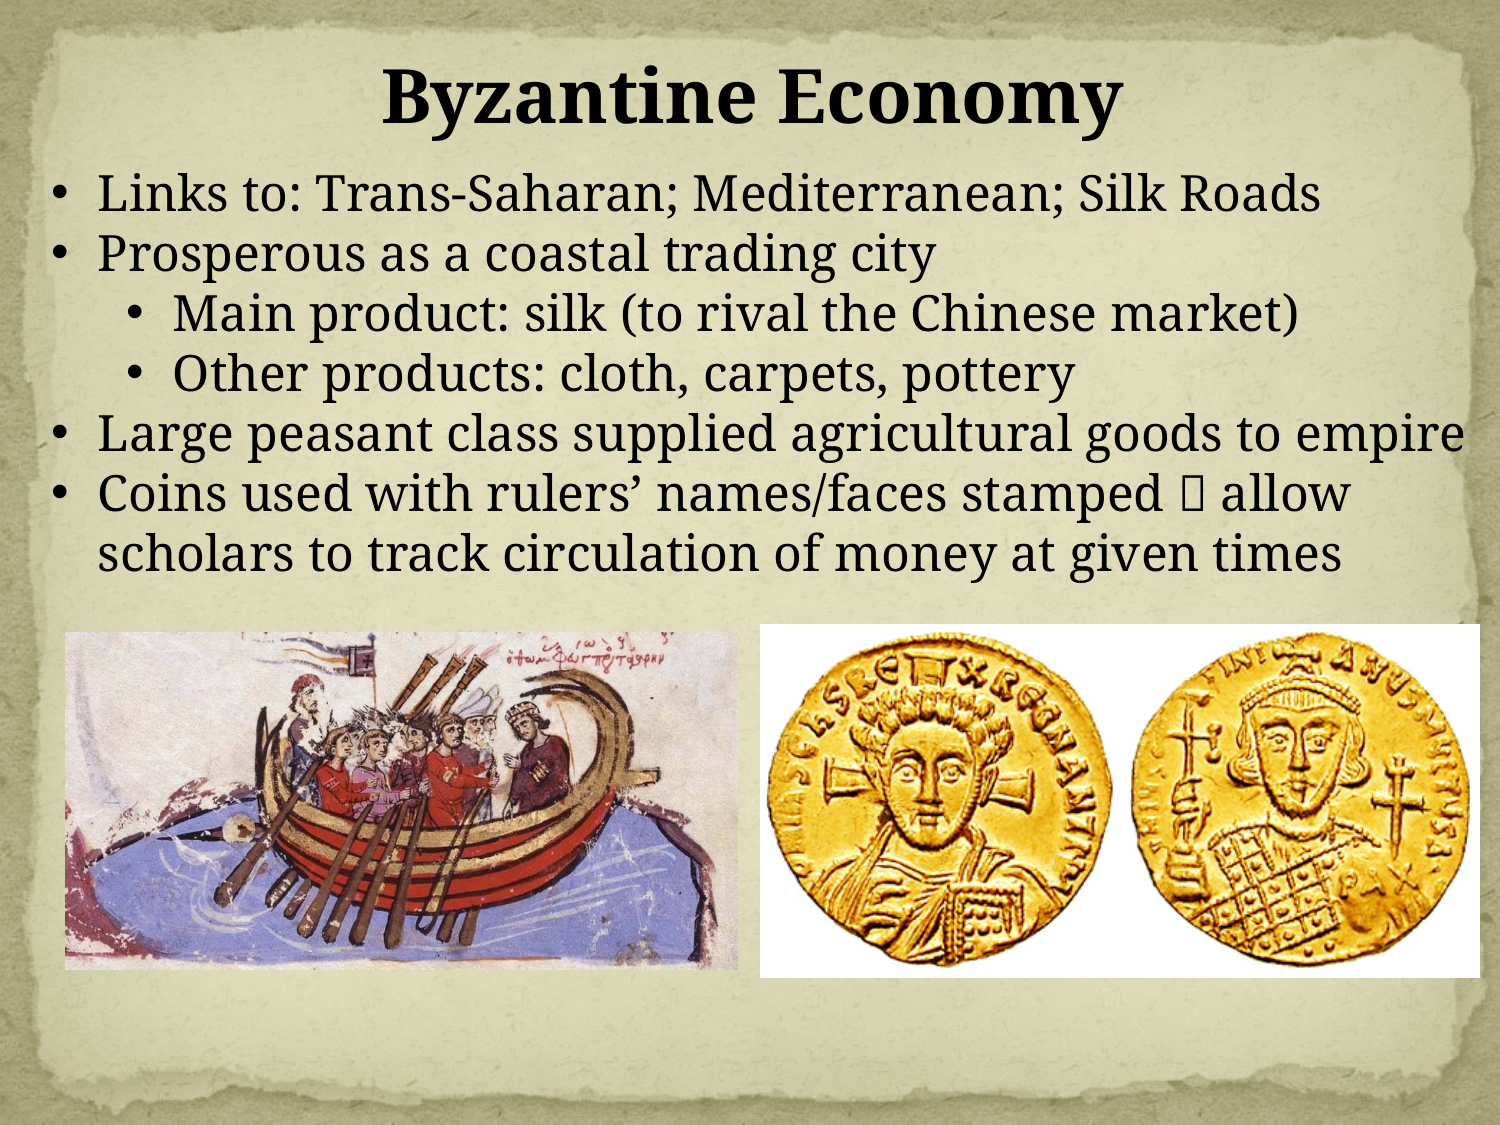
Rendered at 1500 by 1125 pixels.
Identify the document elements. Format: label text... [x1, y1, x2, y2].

text_box Links to: Trans-Saharan; Mediterranean; Silk Roads Prosperous as a coastal trading city Main product: silk (to rival the Chinese market) Other products: cloth, carpets, pottery Large peasant class supplied agricultural goods to empire Coins used with rulers’ names/faces stamped  allow scholars to track circulation of money at given times [36, 154, 1500, 590]
picture [760, 624, 1480, 978]
text_box Byzantine Economy [366, 41, 1140, 146]
picture [65, 632, 738, 970]
